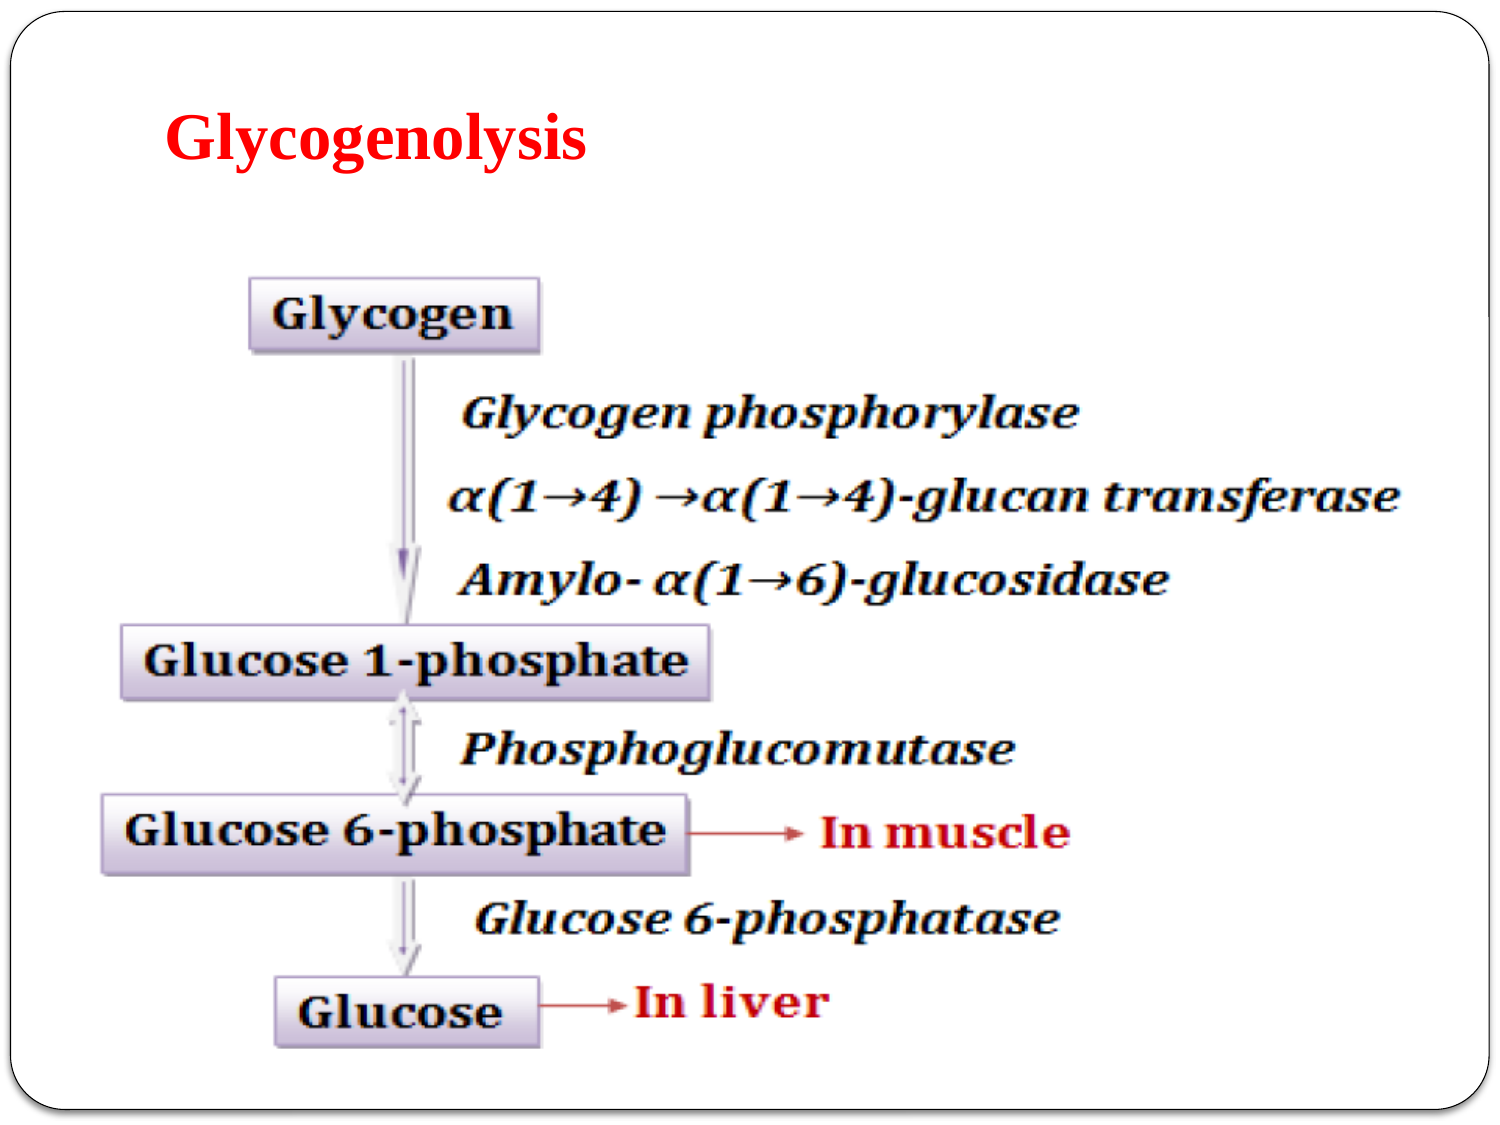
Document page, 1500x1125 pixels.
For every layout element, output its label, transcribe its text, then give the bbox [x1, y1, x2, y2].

title Glycogenolysis [150, 45, 1425, 188]
picture [74, 237, 1412, 1074]
